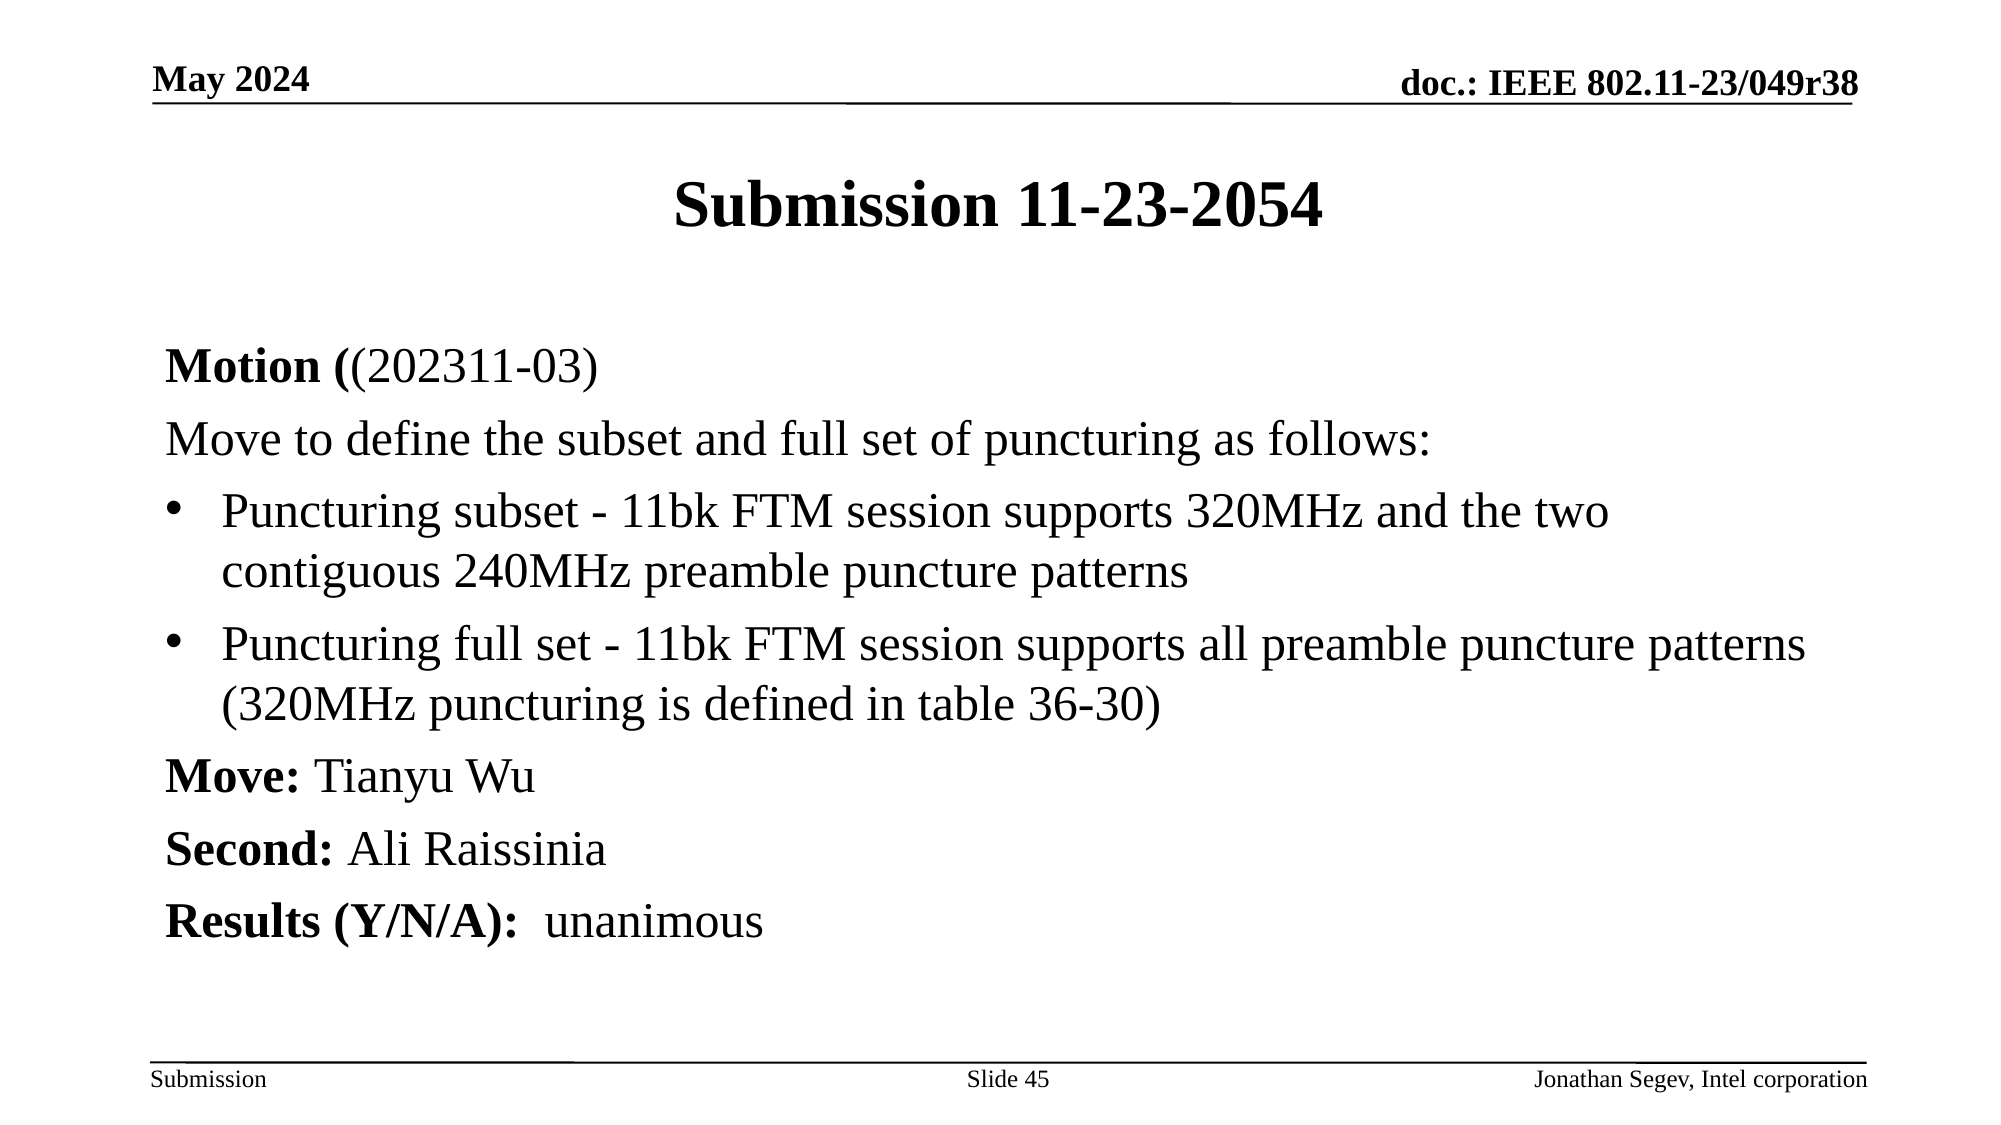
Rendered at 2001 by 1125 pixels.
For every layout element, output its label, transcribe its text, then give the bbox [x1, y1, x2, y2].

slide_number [152, 54, 563, 100]
footer Jonathan Segev, Intel corporation [1171, 1061, 1869, 1093]
title Submission 11-23-2054 [149, 112, 1850, 288]
slide_number Slide 45 [950, 1061, 1067, 1123]
list Motion ((202311-03) Move to define the subset and full set of puncturing as follows: Puncturing subset - 11bk FTM session supports 320MHz and the two contiguous 240MHz preamble puncture patterns Puncturing full set - 11bk FTM session supports all preamble puncture patterns (320MHz puncturing is defined in table 36-30) Move: Tianyu Wu Second: Ali Raissinia Results (Y/N/A): unanimous [149, 324, 1850, 1000]
